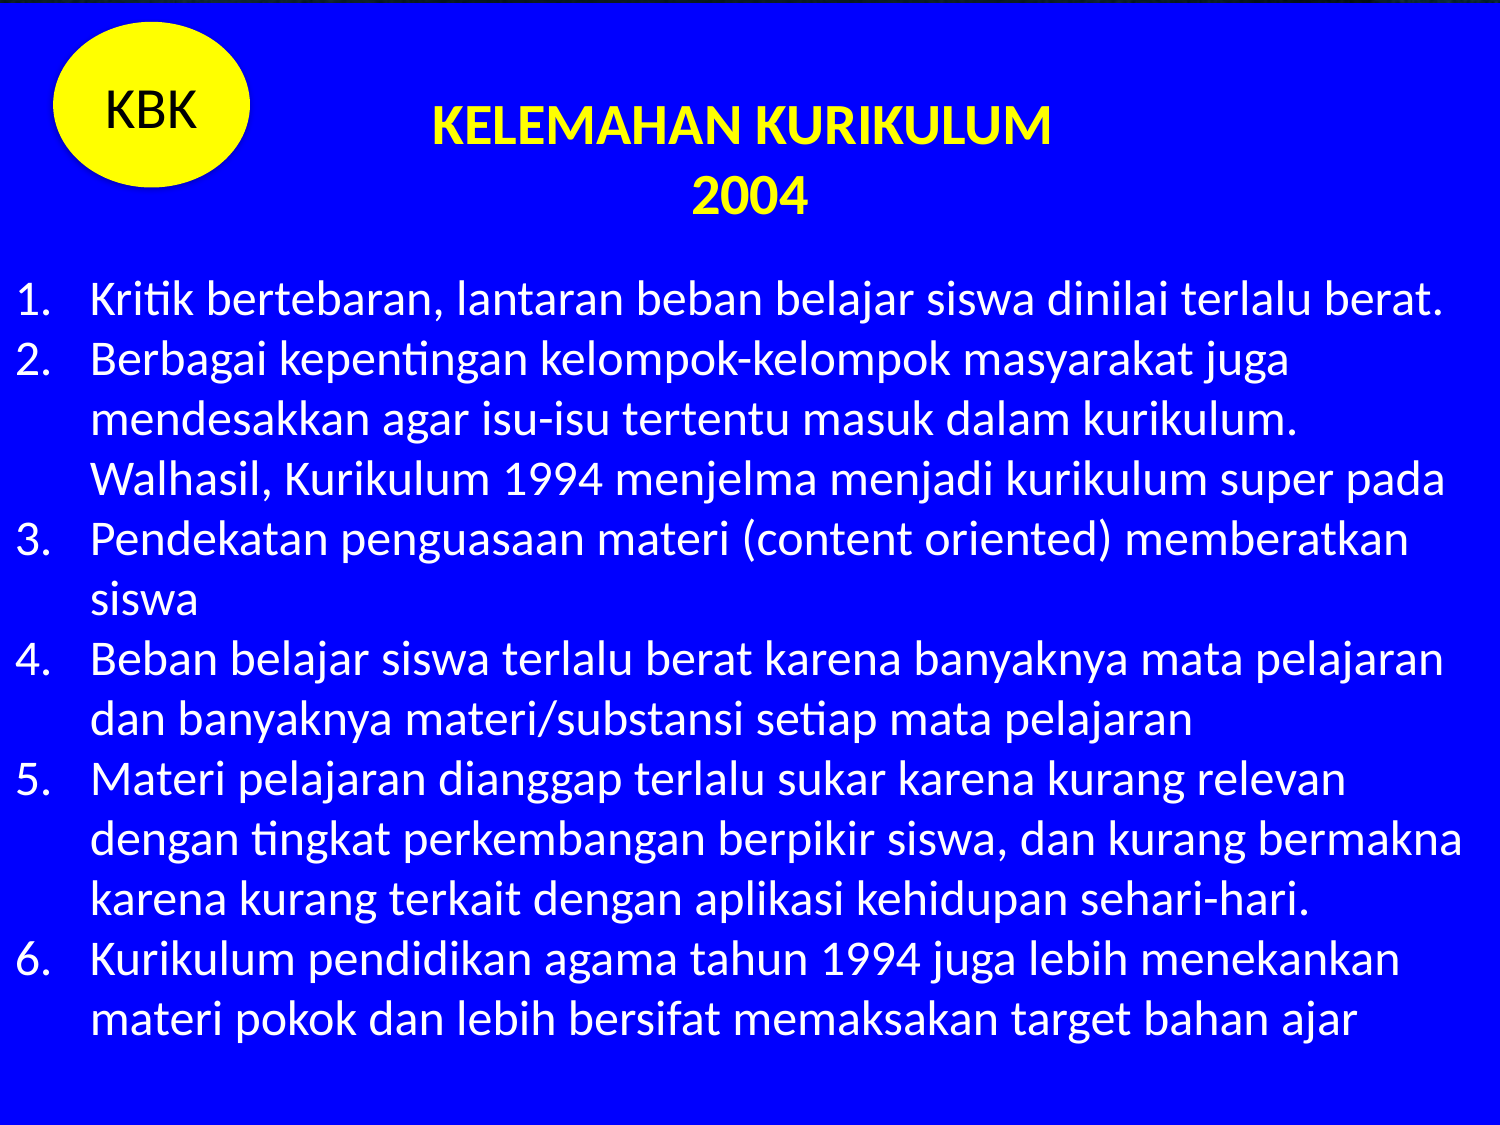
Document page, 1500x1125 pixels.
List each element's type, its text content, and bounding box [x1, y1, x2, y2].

text_box KELEMAHAN KURIKULUM 2004 Kritik bertebaran, lantaran beban belajar siswa dinilai terlalu berat. Berbagai kepentingan kelompok-kelompok masyarakat juga mendesakkan agar isu-isu tertentu masuk dalam kurikulum. Walhasil, Kurikulum 1994 menjelma menjadi kurikulum super pada Pendekatan penguasaan materi (content oriented) memberatkan siswa Beban belajar siswa terlalu berat karena banyaknya mata pelajaran dan banyaknya materi/substansi setiap mata pelajaran Materi pelajaran dianggap terlalu sukar karena kurang relevan dengan tingkat perkembangan berpikir siswa, dan kurang bermakna karena kurang terkait dengan aplikasi kehidupan sehari-hari. Kurikulum pendidikan agama tahun 1994 juga lebih menekankan materi pokok dan lebih bersifat memaksakan target bahan ajar [0, 3, 1500, 1125]
text_box KBK [53, 21, 250, 188]
